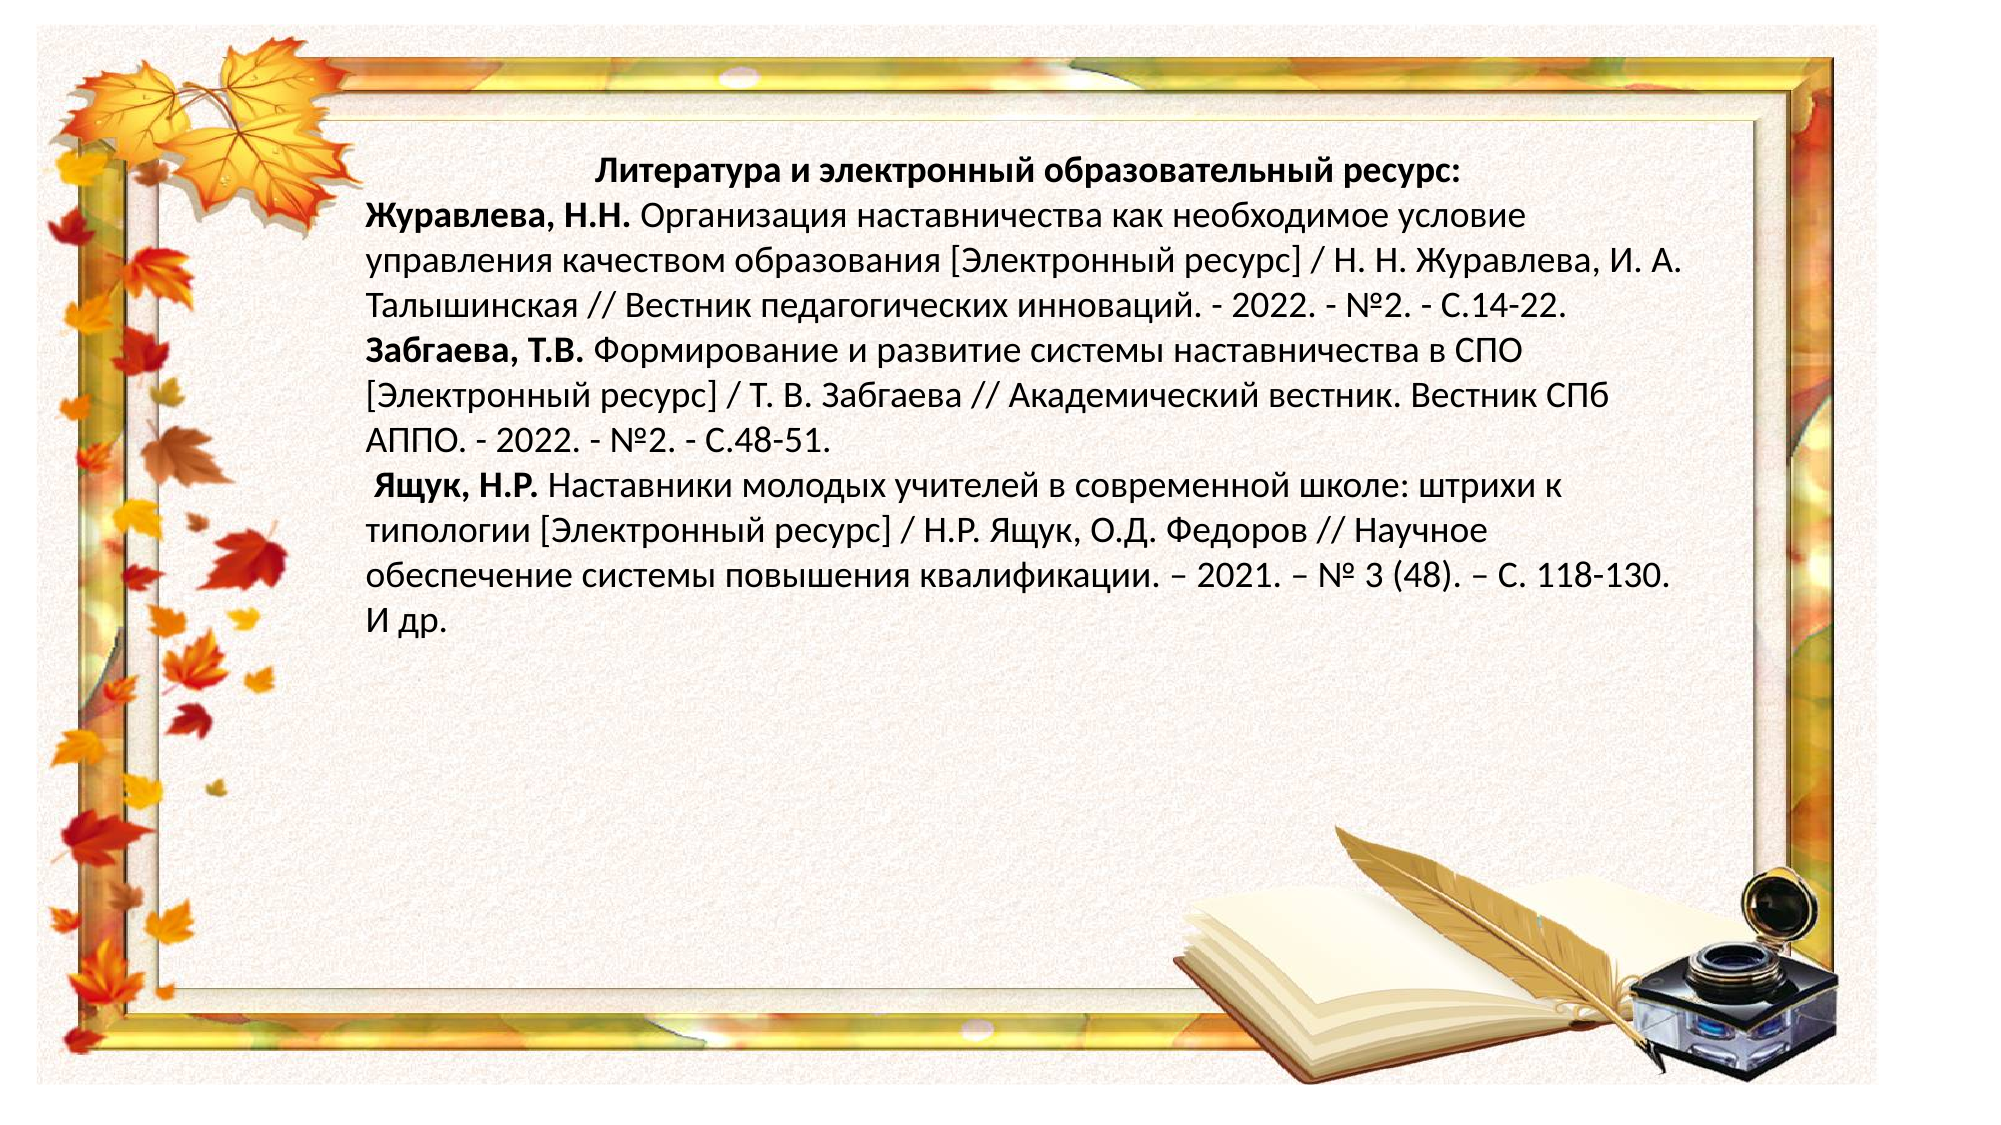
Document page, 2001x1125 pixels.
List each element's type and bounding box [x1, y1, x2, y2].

picture [36, 24, 1879, 1085]
